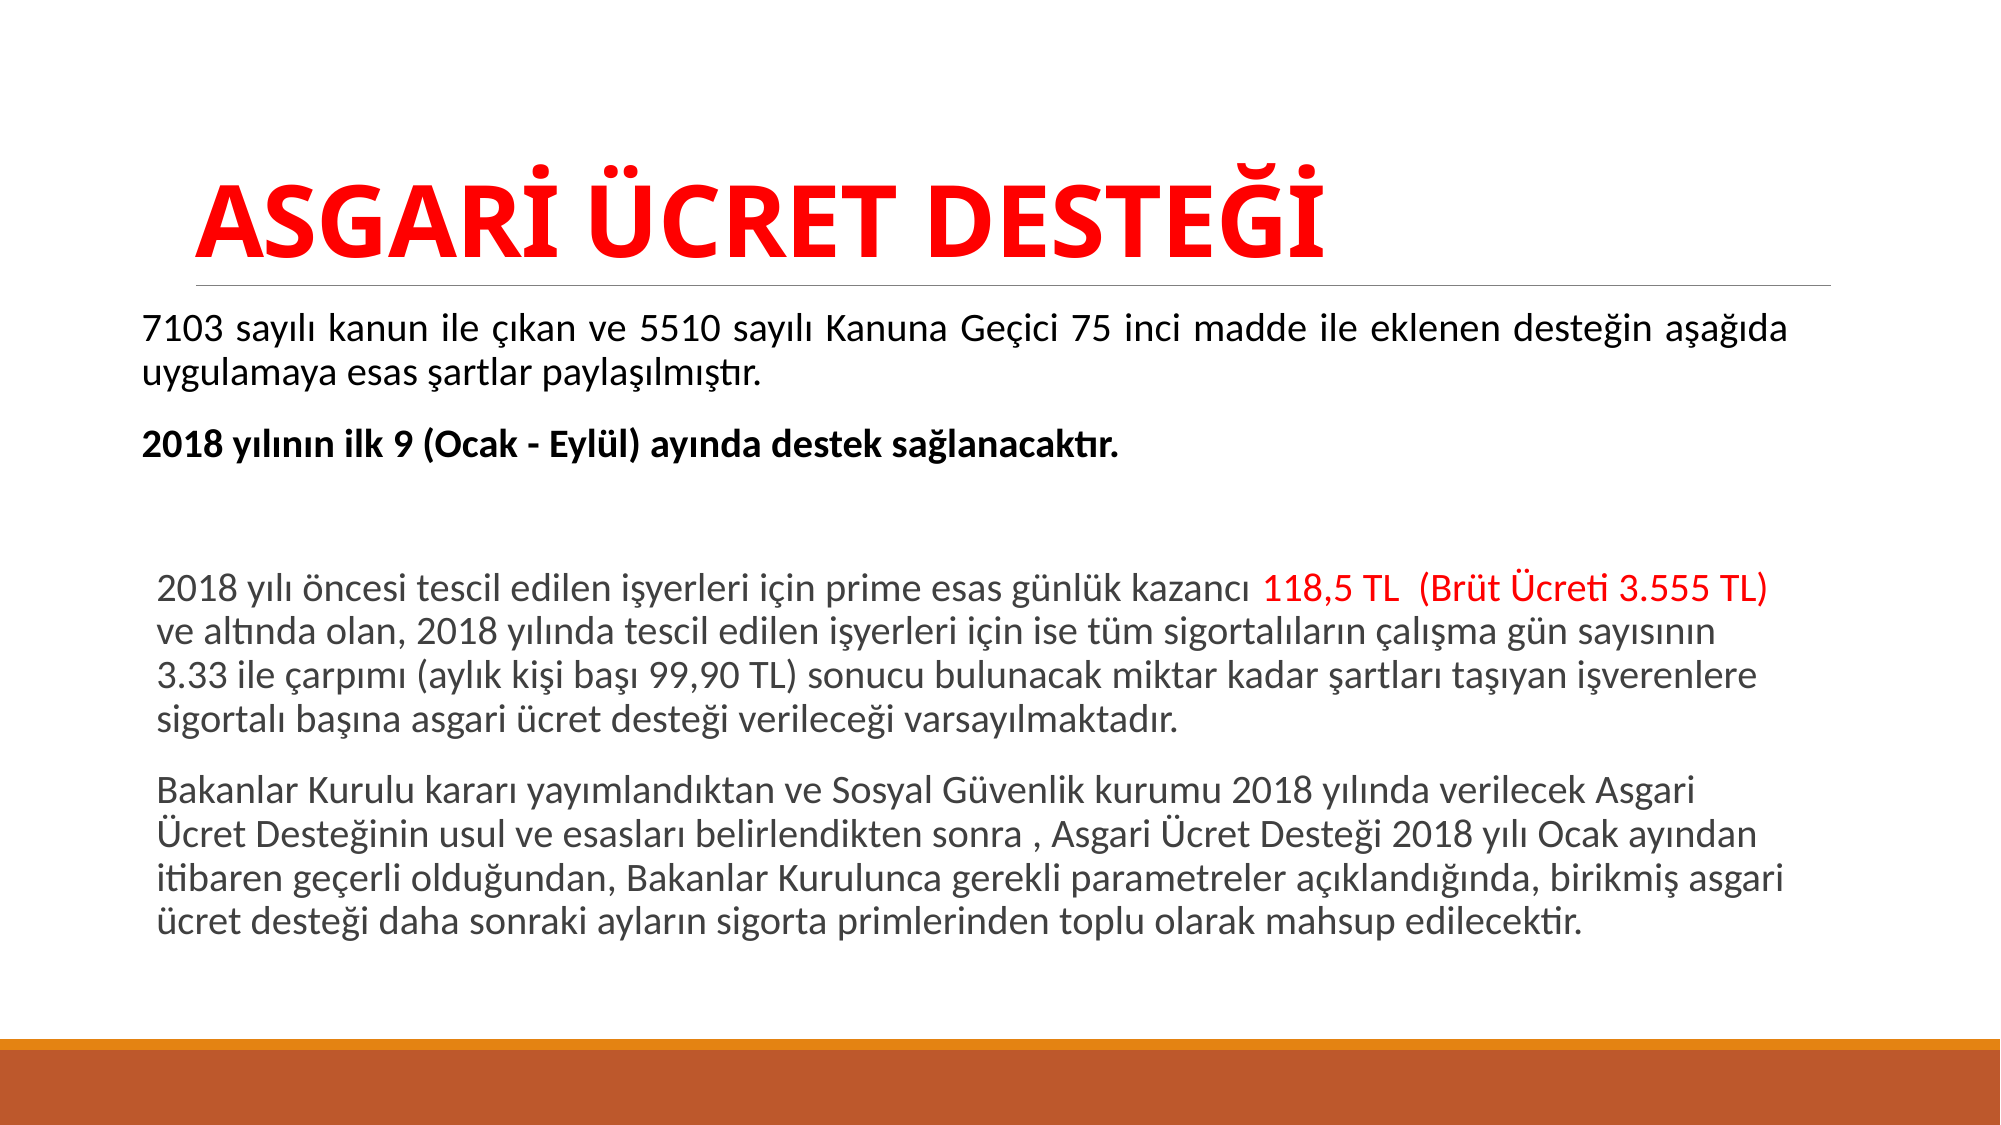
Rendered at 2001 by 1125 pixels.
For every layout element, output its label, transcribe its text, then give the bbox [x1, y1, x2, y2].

list 7103 sayılı kanun ile çıkan ve 5510 sayılı Kanuna Geçici 75 inci madde ile eklenen desteğin aşağıda uygulamaya esas şartlar paylaşılmıştır. 2018 yılının ilk 9 (Ocak - Eylül) ayında destek sağlanacaktır. 2018 yılı öncesi tescil edilen işyerleri için prime esas günlük kazancı 118,5 TL (Brüt Ücreti 3.555 TL) ve altında olan, 2018 yılında tescil edilen işyerleri için ise tüm sigortalıların çalışma gün sayısının 3.33 ile çarpımı (aylık kişi başı 99,90 TL) sonucu bulunacak miktar kadar şartları taşıyan işverenlere sigortalı başına asgari ücret desteği verileceği varsayılmaktadır. Bakanlar Kurulu kararı yayımlandıktan ve Sosyal Güvenlik kurumu 2018 yılında verilecek Asgari Ücret Desteğinin usul ve esasları belirlendikten sonra , Asgari Ücret Desteği 2018 yılı Ocak ayından itibaren geçerli olduğundan, Bakanlar Kurulunca gerekli parametreler açıklandığında, birikmiş asgari ücret desteği daha sonraki ayların sigorta primlerinden toplu olarak mahsup edilecektir. [141, 299, 1792, 960]
title ASGARİ ÜCRET DESTEĞİ [180, 47, 1830, 285]
